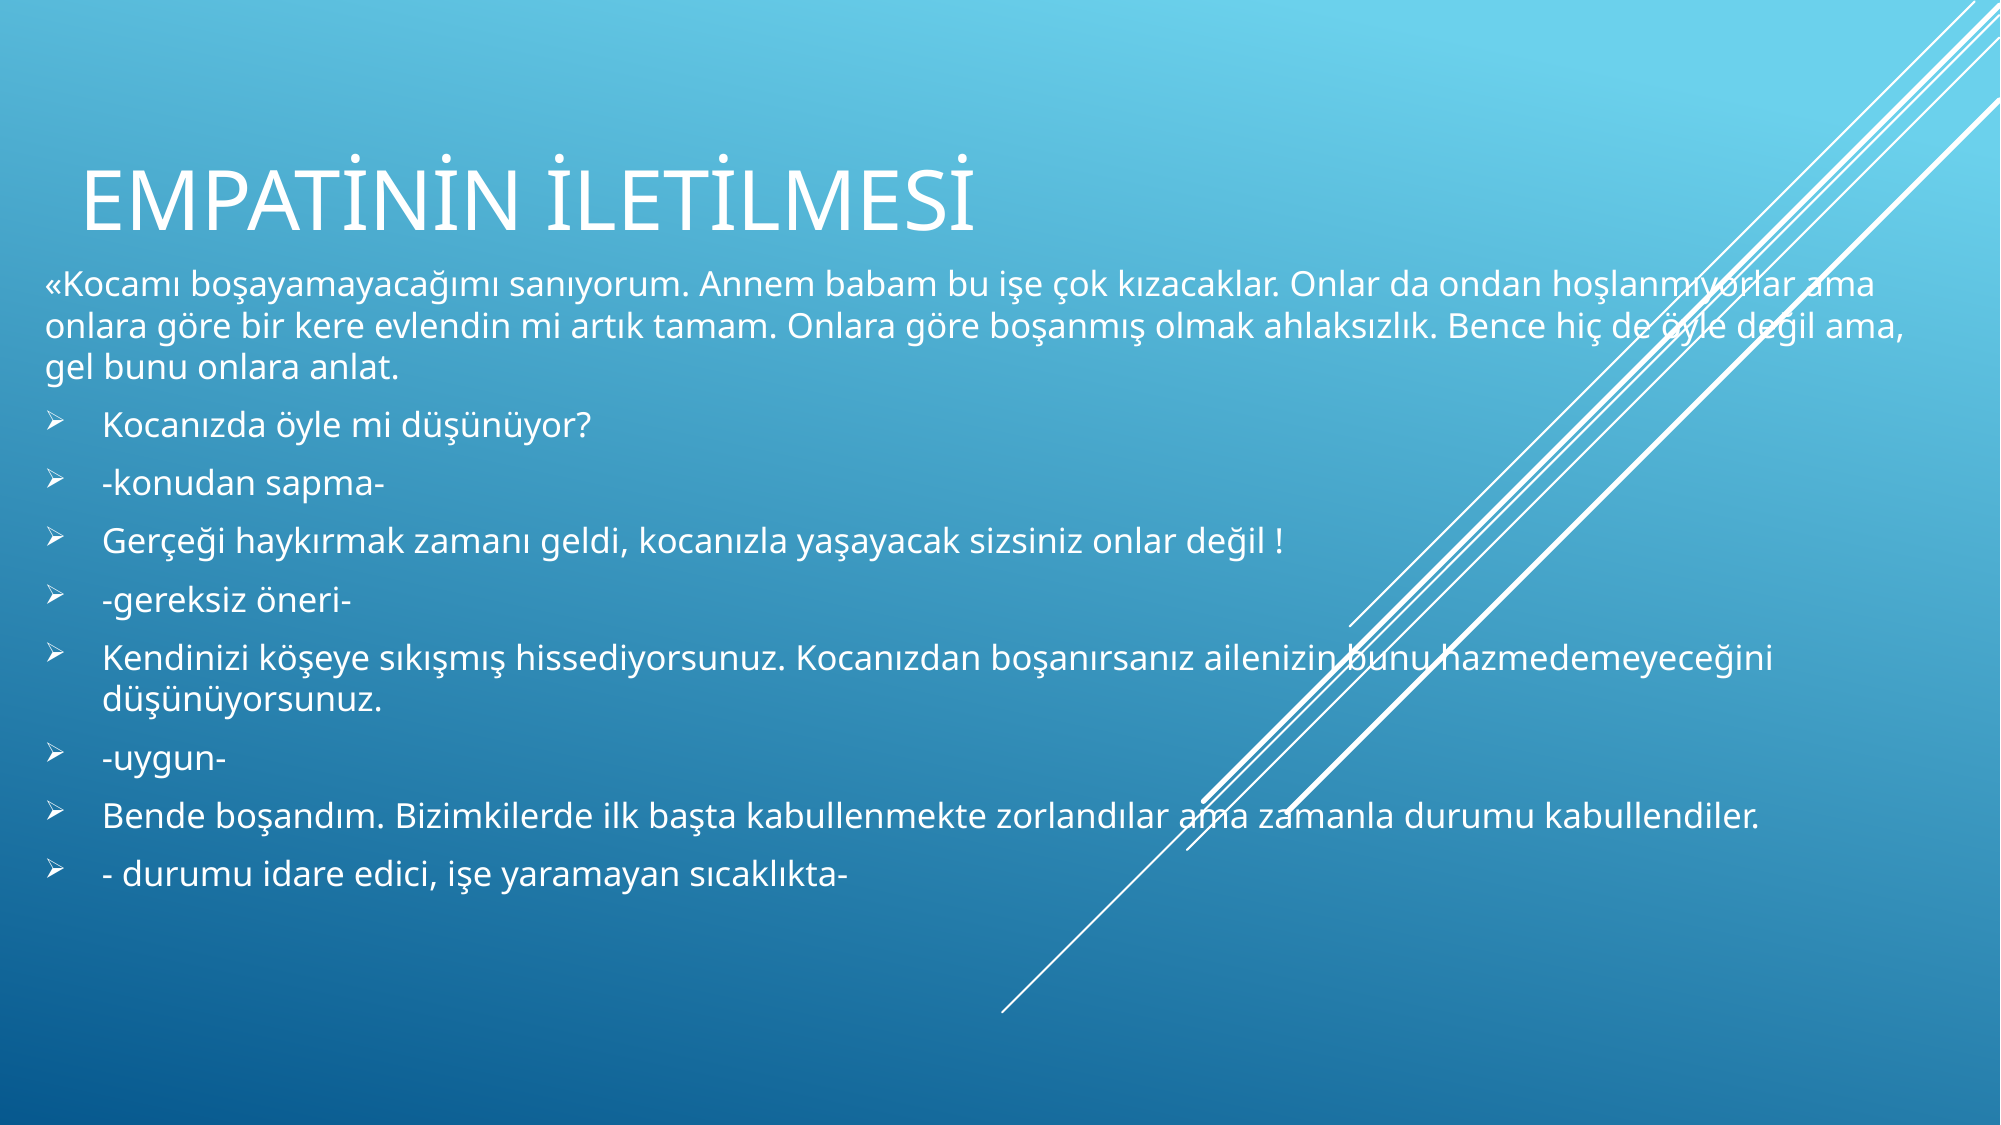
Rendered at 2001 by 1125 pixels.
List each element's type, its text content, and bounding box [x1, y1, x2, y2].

title Empatinin iletilmesi [64, 36, 1957, 254]
subtitle «Kocamı boşayamayacağımı sanıyorum. Annem babam bu işe çok kızacaklar. Onlar da ondan hoşlanmıyorlar ama onlara göre bir kere evlendin mi artık tamam. Onlara göre boşanmış olmak ahlaksızlık. Bence hiç de öyle değil ama, gel bunu onlara anlat. Kocanızda öyle mi düşünüyor? -konudan sapma- Gerçeği haykırmak zamanı geldi, kocanızla yaşayacak sizsiniz onlar değil ! -gereksiz öneri- Kendinizi köşeye sıkışmış hissediyorsunuz. Kocanızdan boşanırsanız ailenizin bunu hazmedemeyeceğini düşünüyorsunuz. -uygun- Bende boşandım. Bizimkilerde ilk başta kabullenmekte zorlandılar ama zamanla durumu kabullendiler. - durumu idare edici, işe yaramayan sıcaklıkta- [29, 254, 1957, 907]
